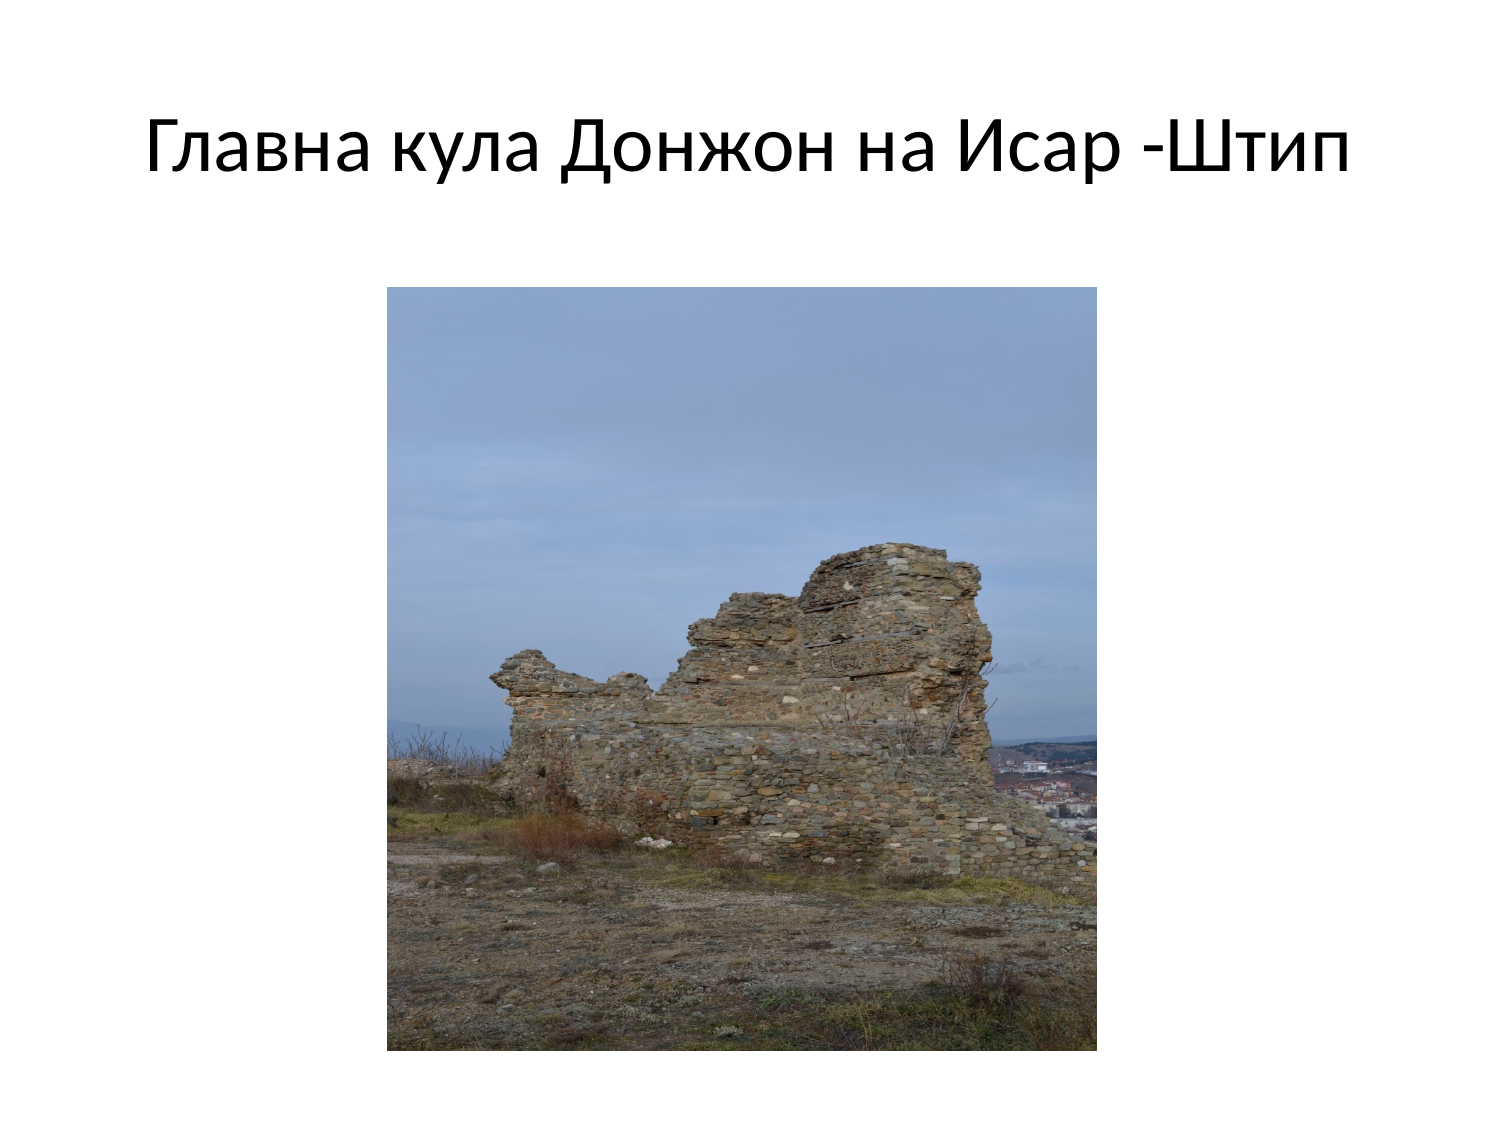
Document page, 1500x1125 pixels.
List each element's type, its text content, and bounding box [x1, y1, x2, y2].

title Главна кула Донжон на Исар -Штип [75, 45, 1425, 233]
picture [387, 287, 1097, 1051]
